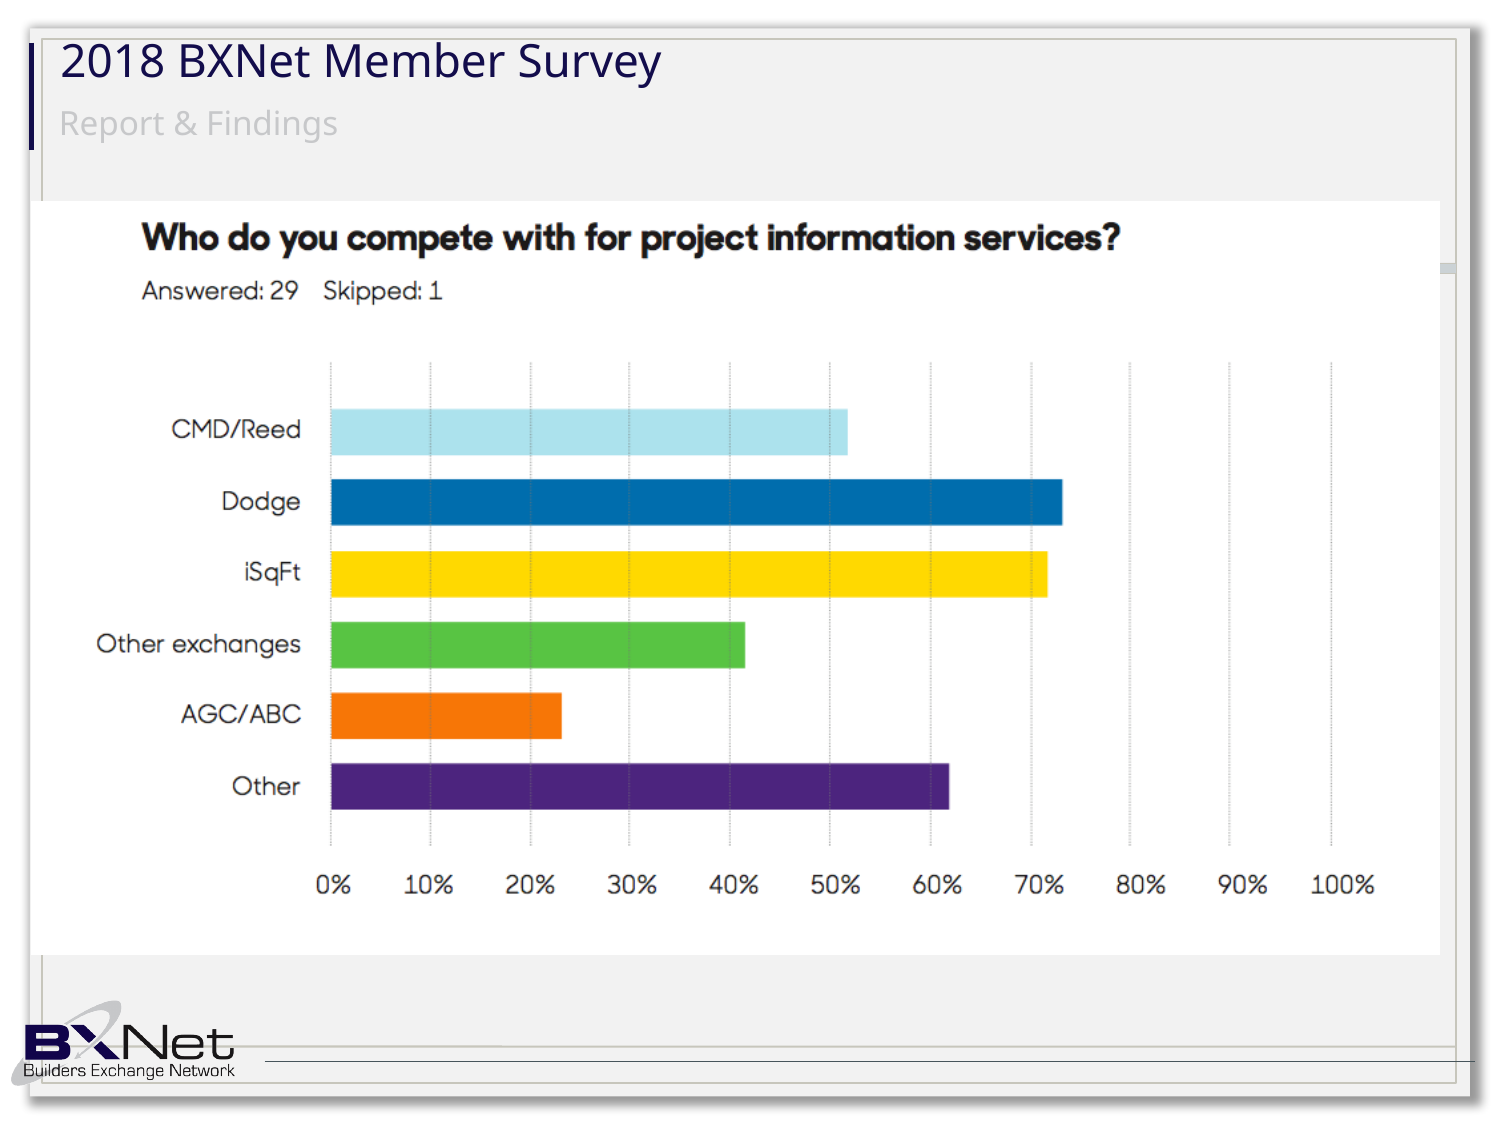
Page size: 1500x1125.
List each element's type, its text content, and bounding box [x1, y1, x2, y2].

text_box Report & Findings [44, 94, 354, 150]
picture [0, 960, 247, 1125]
picture [30, 201, 1441, 955]
text_box 2018 BXNet Member Survey [45, 23, 677, 94]
